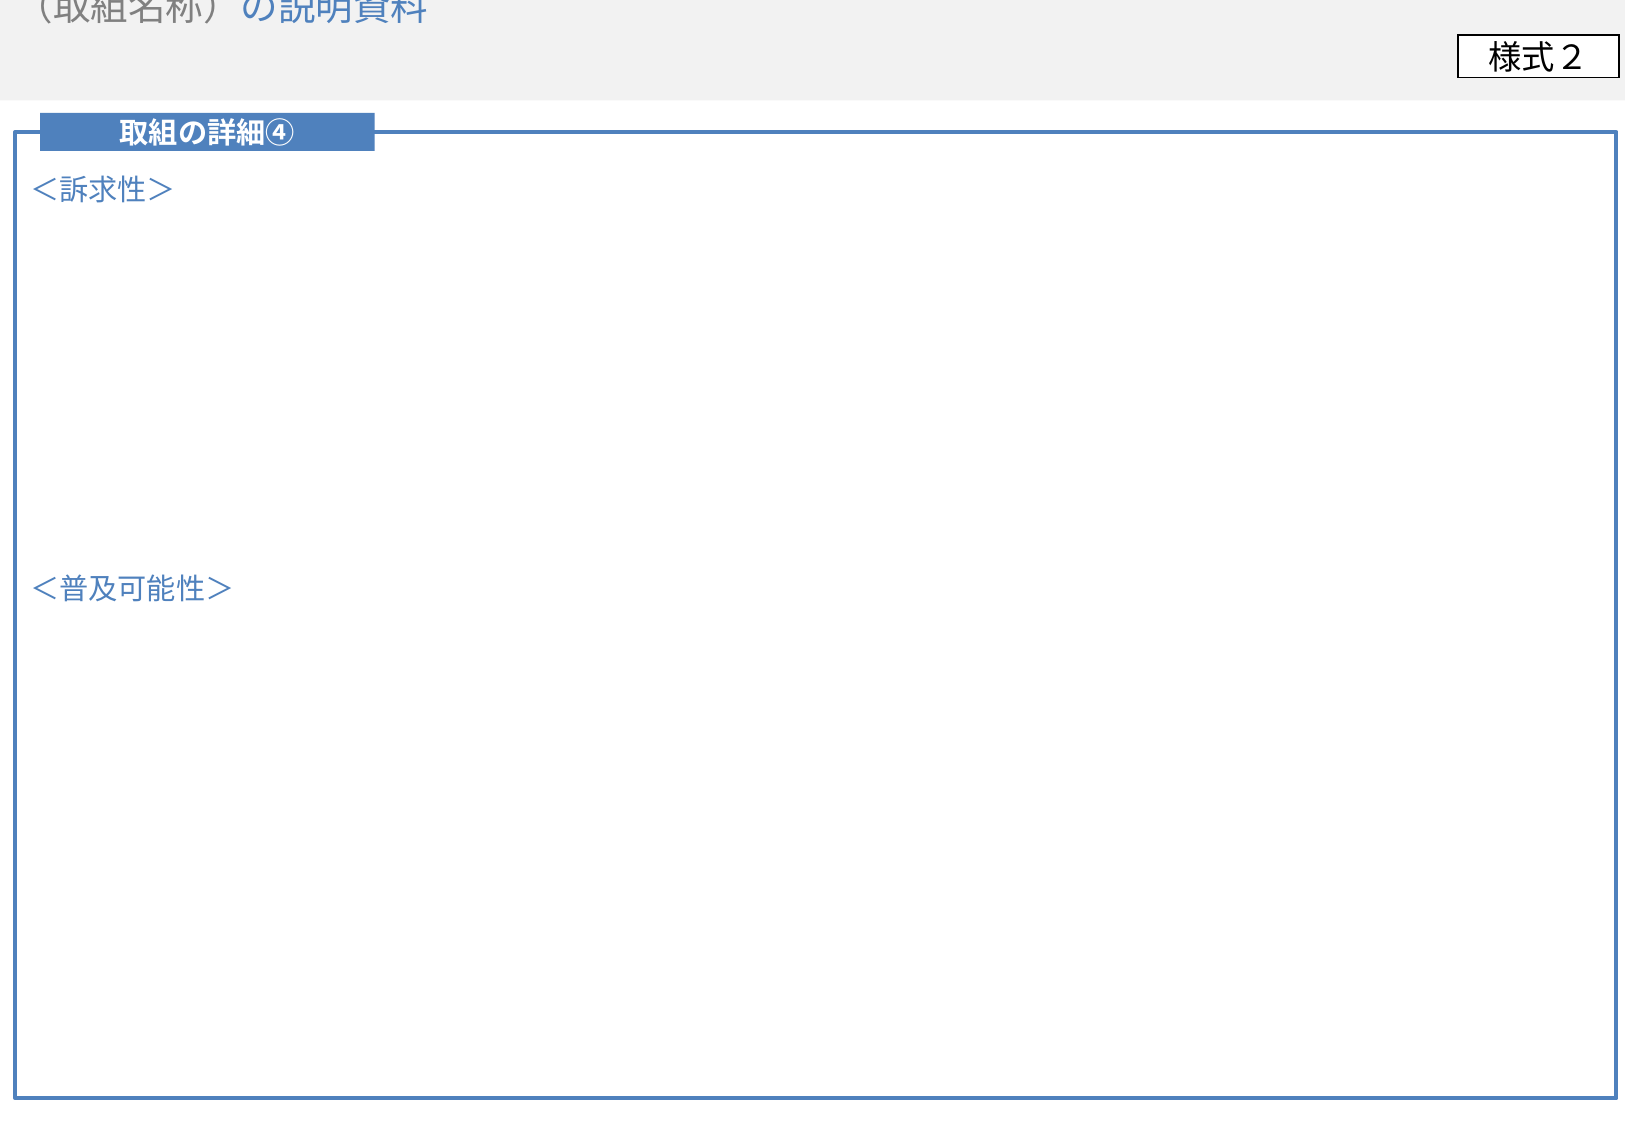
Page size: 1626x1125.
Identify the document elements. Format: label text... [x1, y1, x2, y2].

text_box （取組名称）の説明資料 [0, 11, 1436, 90]
text_box ＜訴求性＞ ＜普及可能性＞ [13, 130, 1618, 1100]
text_box 取組の詳細④ [38, 111, 377, 153]
